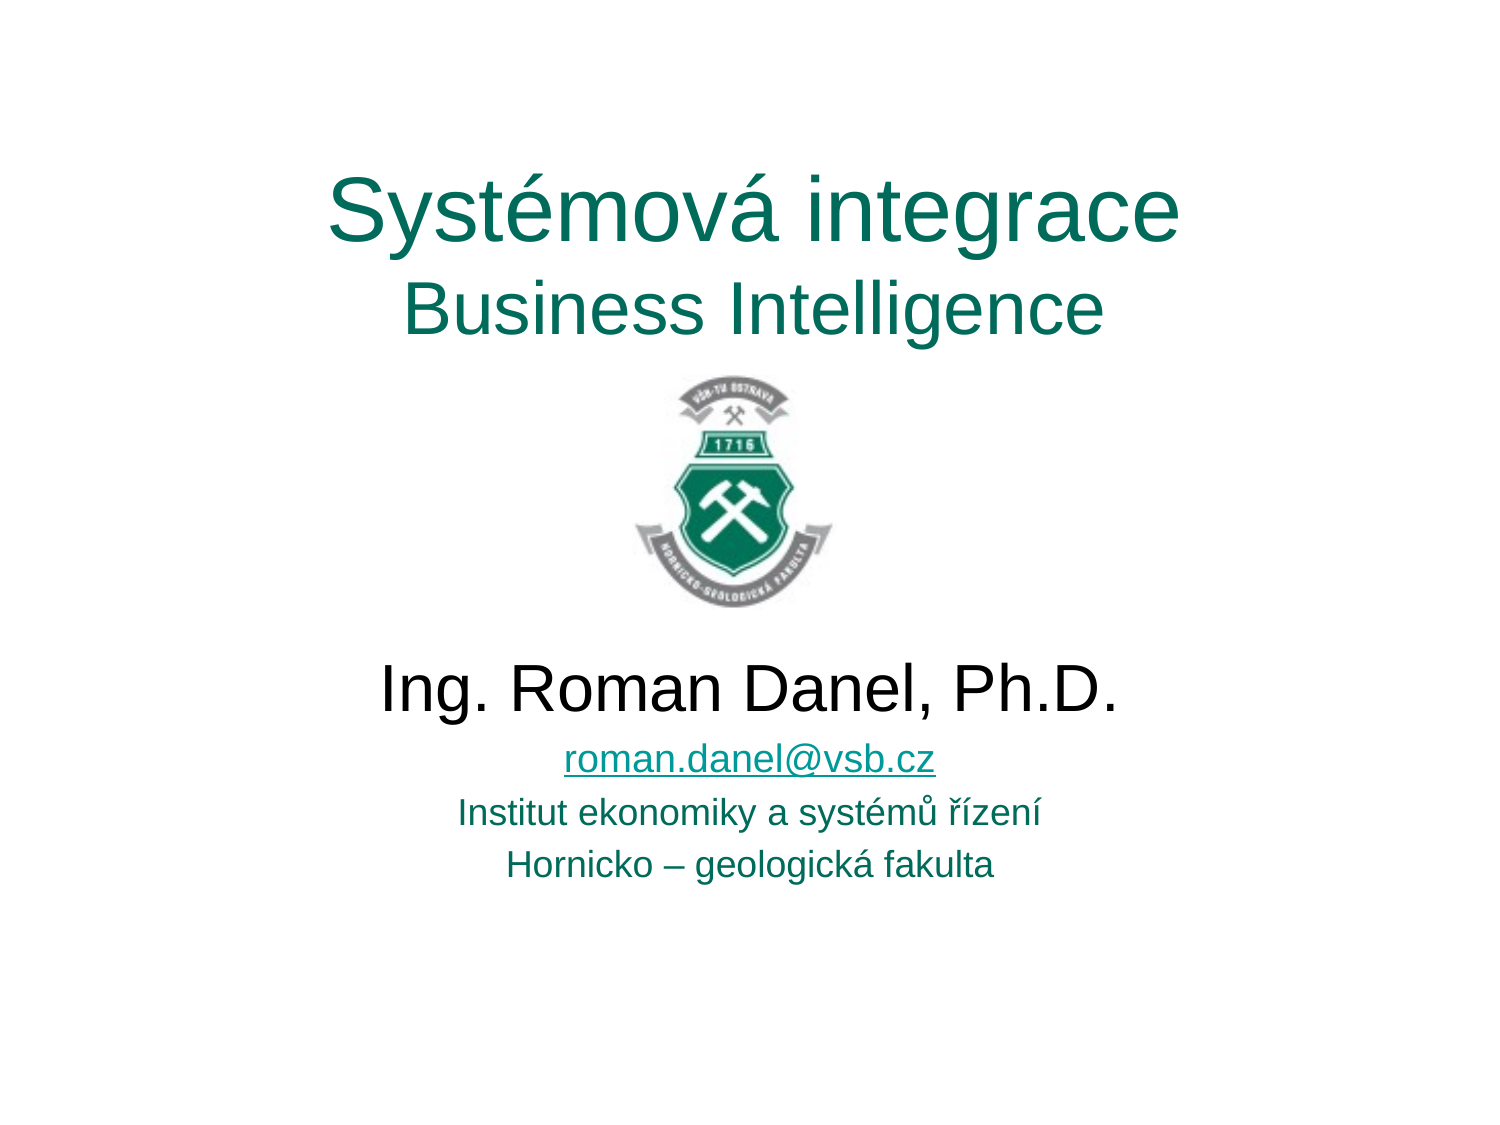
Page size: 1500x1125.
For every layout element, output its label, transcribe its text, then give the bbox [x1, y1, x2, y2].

picture [632, 374, 837, 610]
subtitle Ing. Roman Danel, Ph.D. roman.danel@vsb.cz Institut ekonomiky a systémů řízení Hornicko – geologická fakulta [224, 637, 1276, 926]
title Systémová integrace Business Intelligence [116, 128, 1393, 371]
